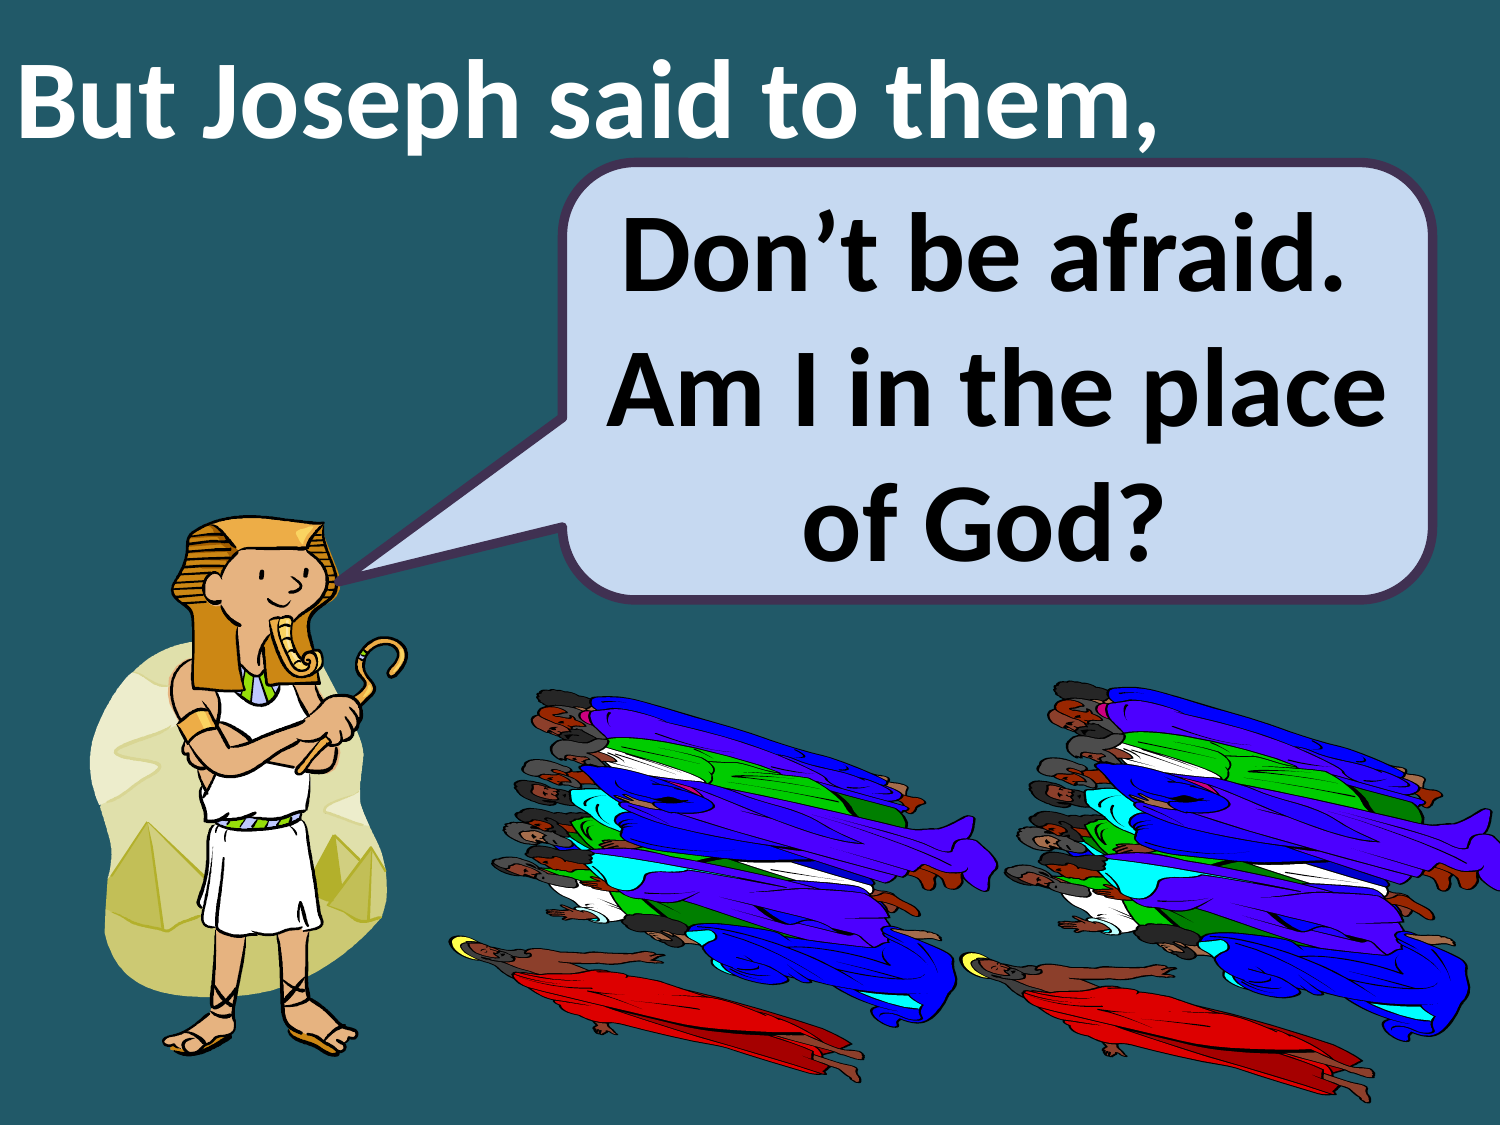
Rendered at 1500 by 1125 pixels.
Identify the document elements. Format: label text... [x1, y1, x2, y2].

picture [87, 507, 416, 1064]
picture [1055, 642, 1422, 1125]
text_box Don’t be afraid. Am I in the place of God? [420, 160, 1435, 603]
picture [558, 635, 892, 1125]
text_box But Joseph said to them, [0, 0, 1363, 188]
